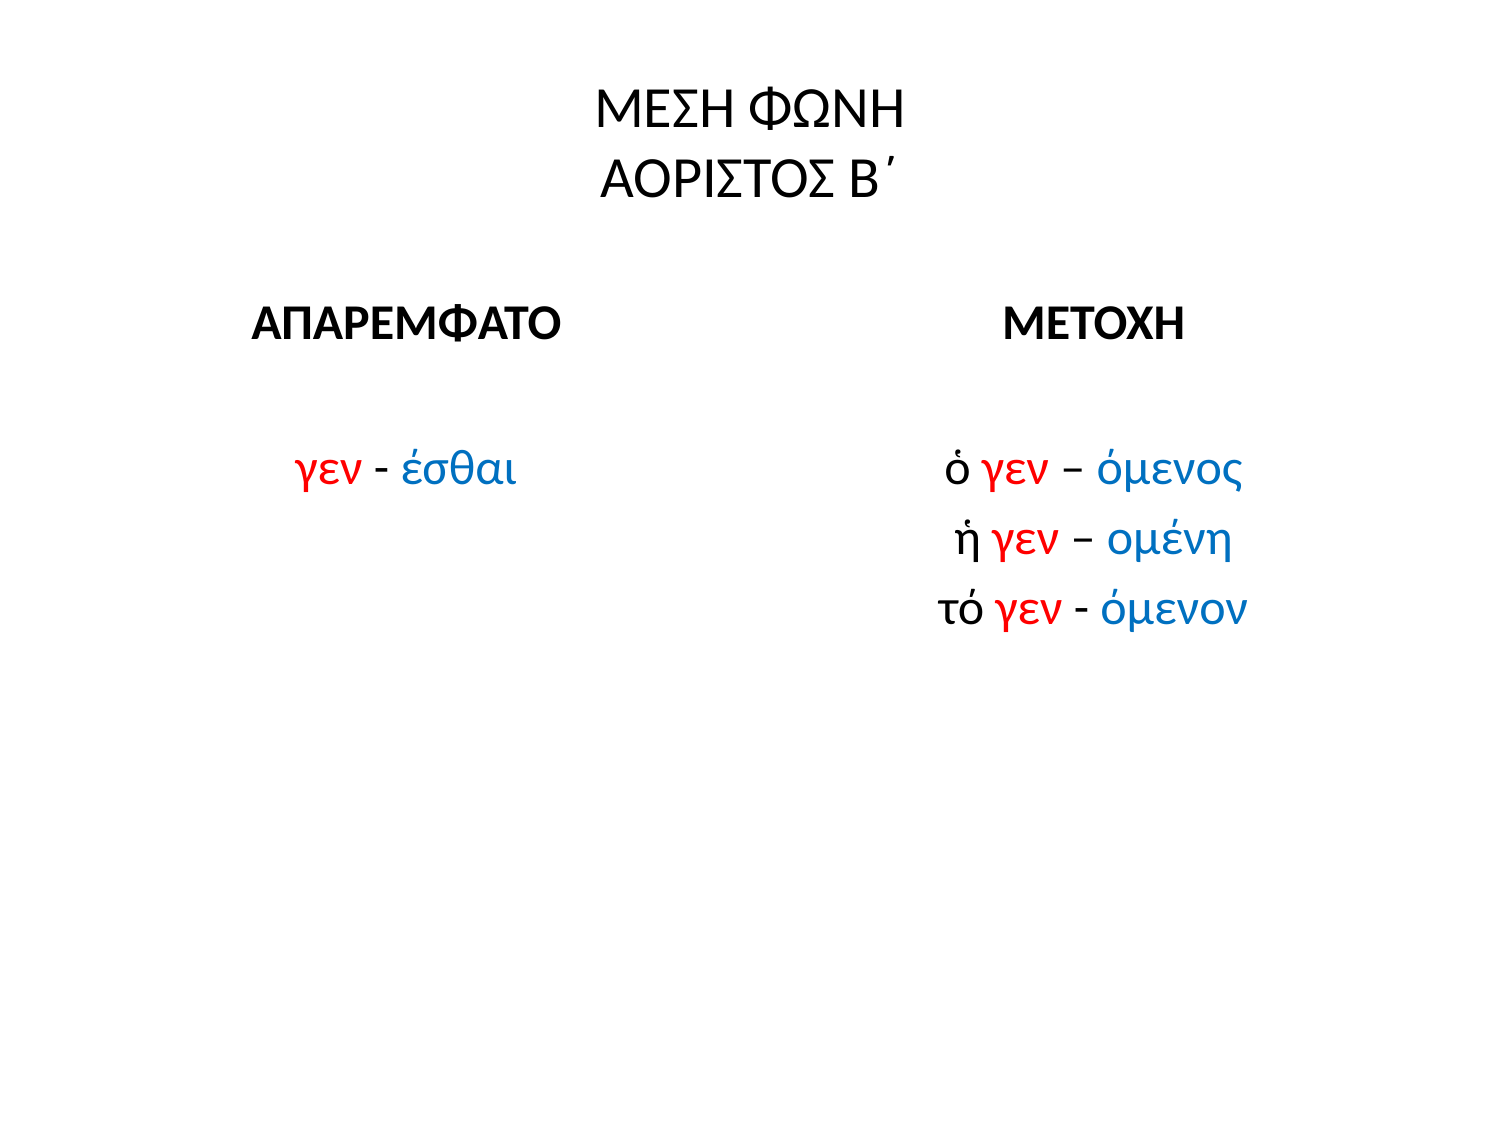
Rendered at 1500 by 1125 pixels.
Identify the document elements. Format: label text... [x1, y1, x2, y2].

title ΜΕΣΗ ΦΩΝΗ ΑΟΡΙΣΤΟΣ Β΄ [75, 45, 1425, 233]
list ΑΠΑΡΕΜΦΑΤΟ [75, 251, 738, 356]
list ΜΕΤΟΧΗ [761, 251, 1425, 356]
list γεν - έσθαι [75, 356, 738, 1005]
list ὁ γεν – όμενος ἡ γεν – ομένη τό γεν - όμενον [761, 356, 1425, 1005]
